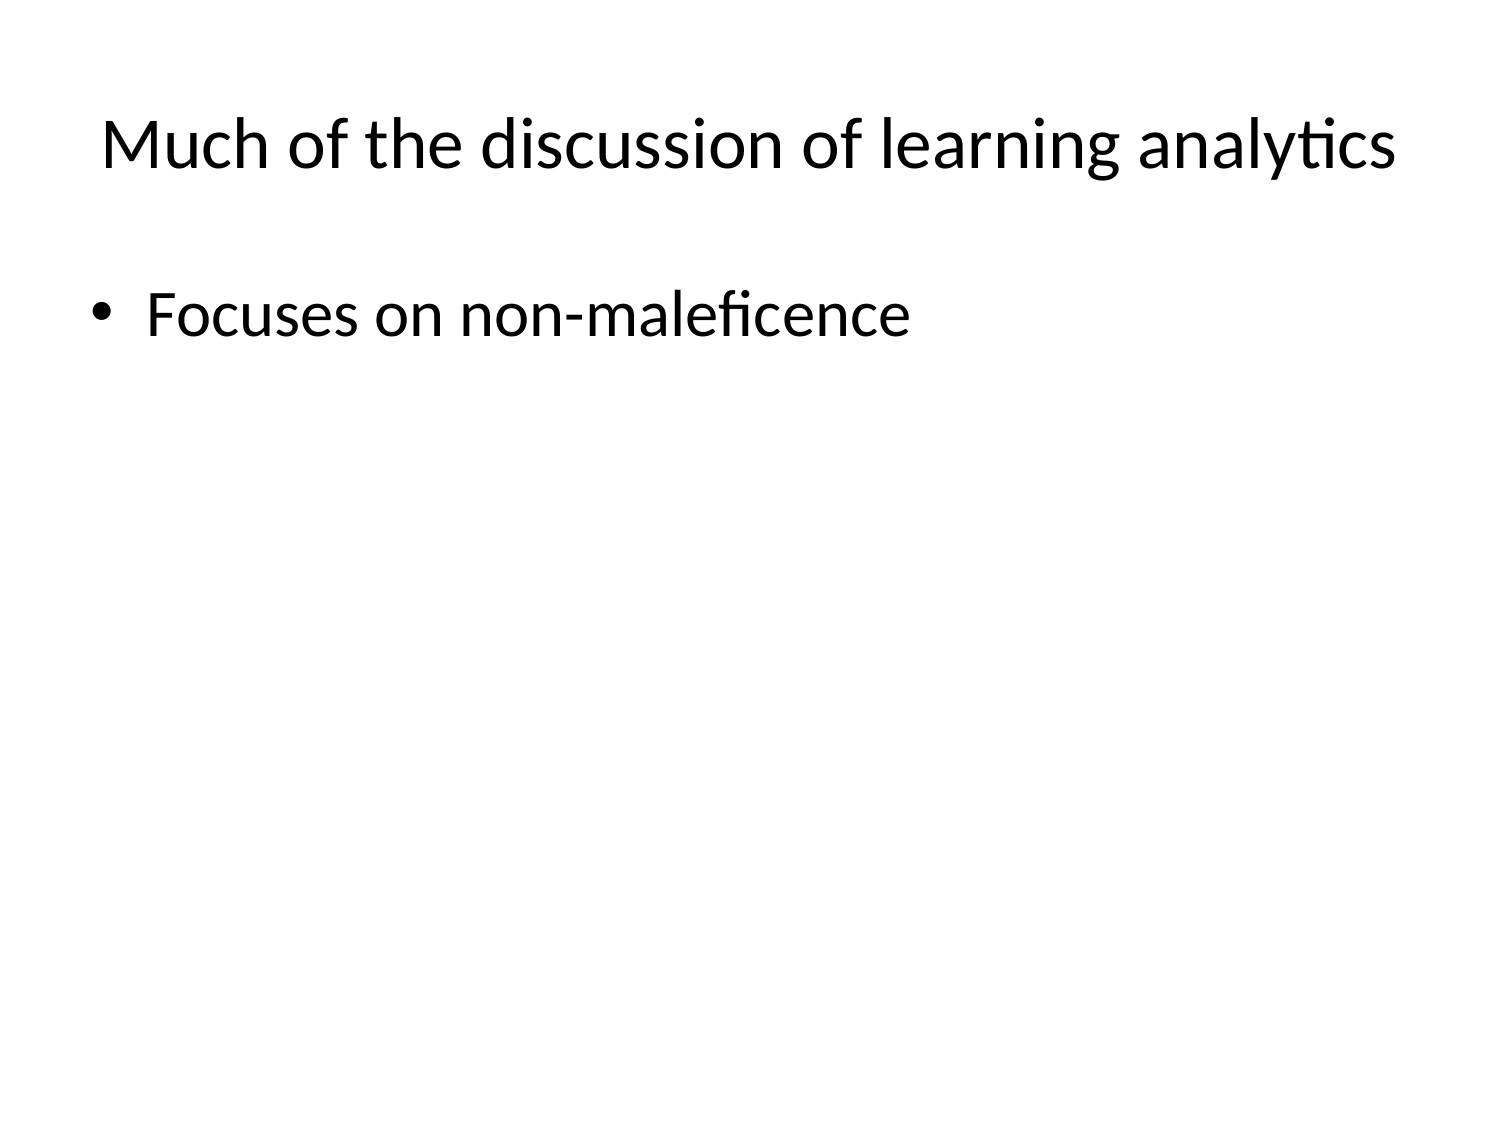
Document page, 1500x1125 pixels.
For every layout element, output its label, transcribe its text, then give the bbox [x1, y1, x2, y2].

list Focuses on non-maleficence [75, 262, 1425, 1005]
title Much of the discussion of learning analytics [75, 45, 1425, 233]
